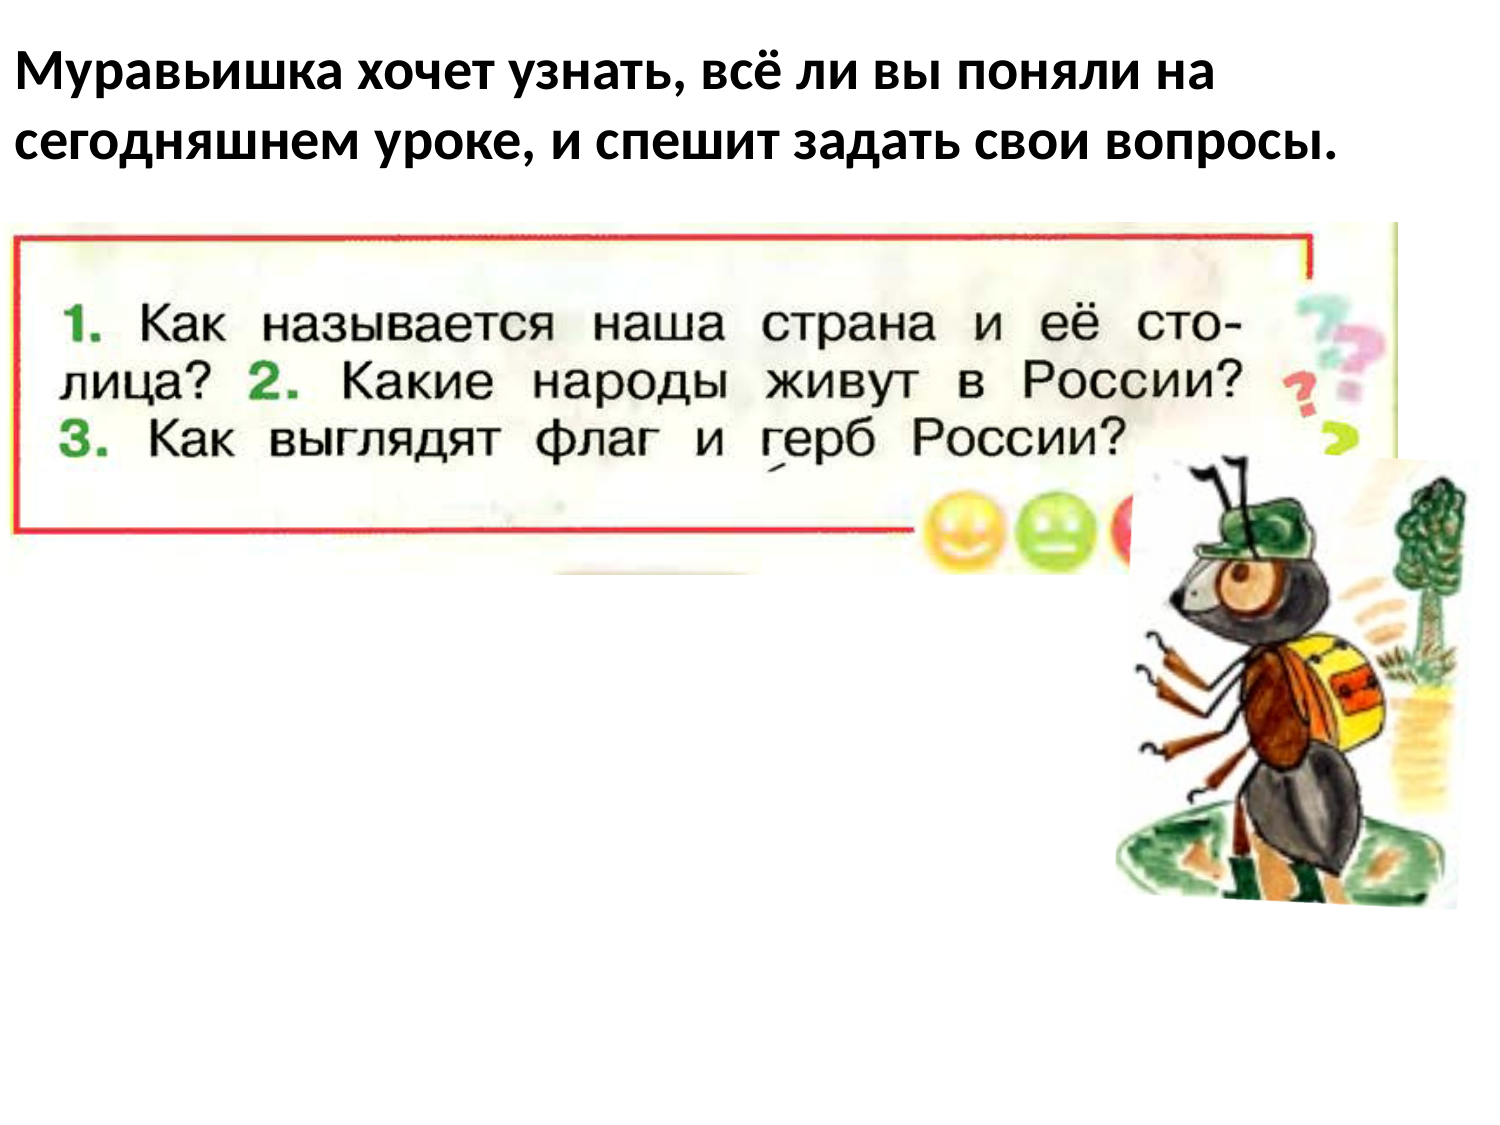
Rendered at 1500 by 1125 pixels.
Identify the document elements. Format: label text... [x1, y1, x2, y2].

text_box Муравьишка хочет узнать, всё ли вы поняли на сегодняшнем уроке, и спешит задать свои вопросы. [0, 23, 1453, 249]
picture [0, 222, 1478, 909]
